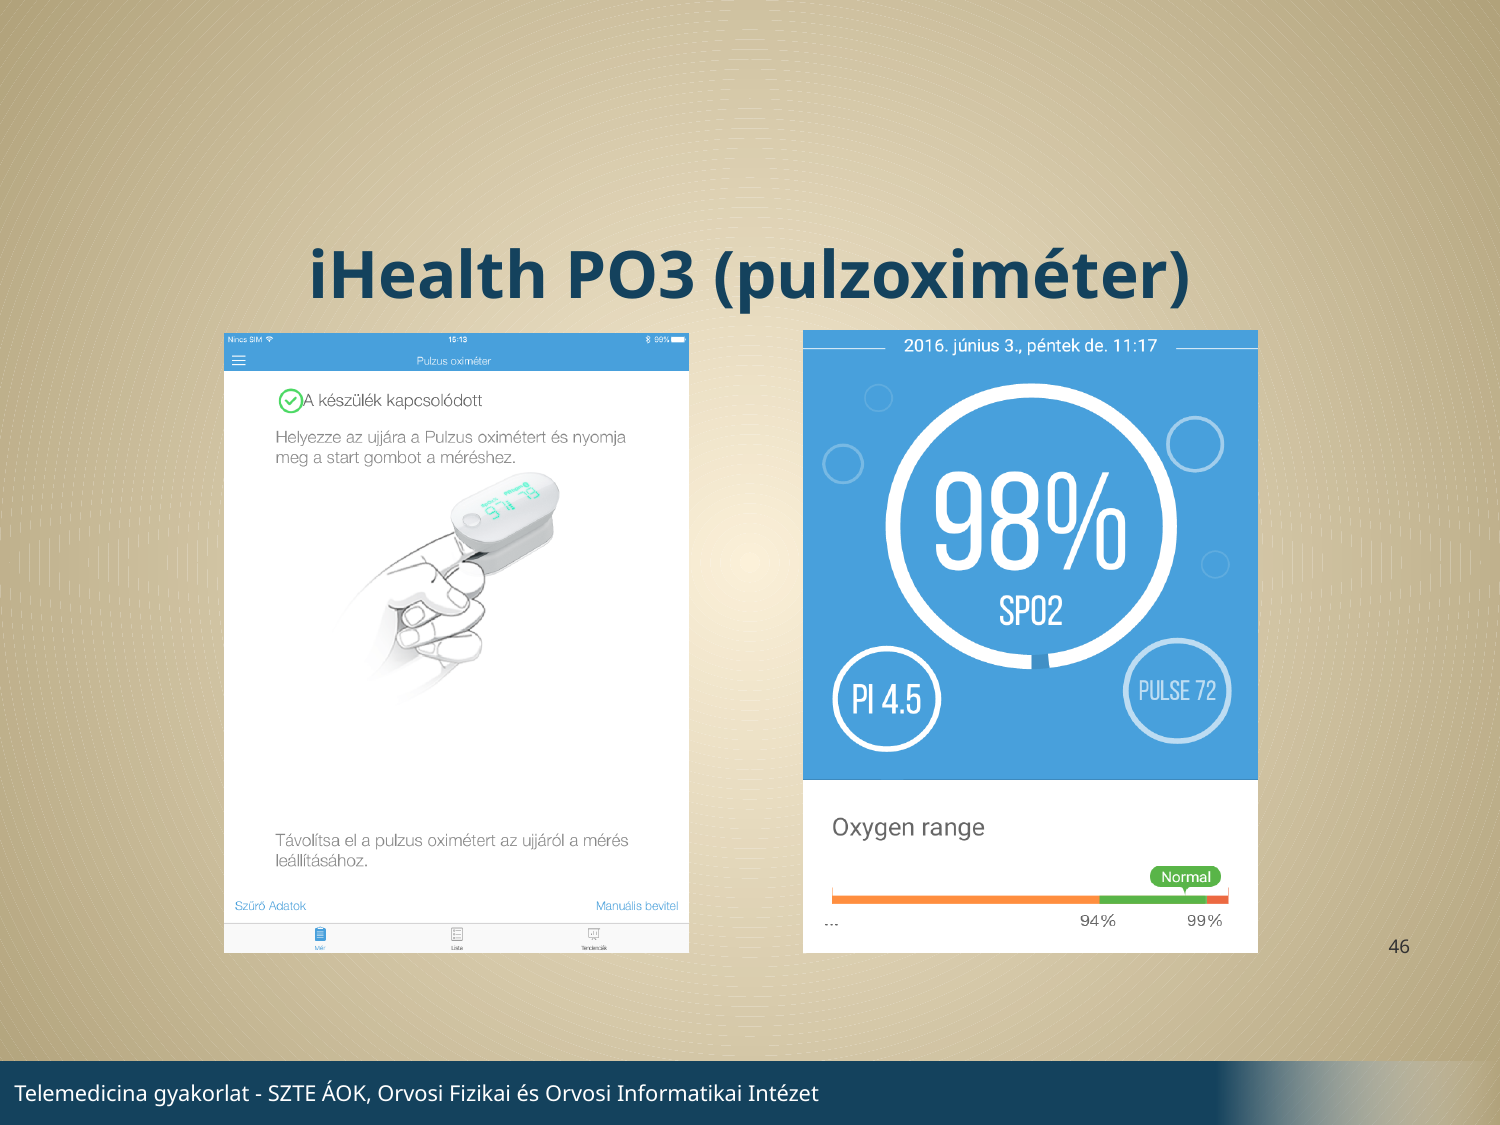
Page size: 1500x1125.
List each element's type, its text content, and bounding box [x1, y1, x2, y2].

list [224, 333, 689, 953]
title iHealth PO3 (pulzoximéter) [75, 178, 1425, 319]
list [803, 330, 1258, 953]
slide_number 46 [1074, 908, 1425, 968]
